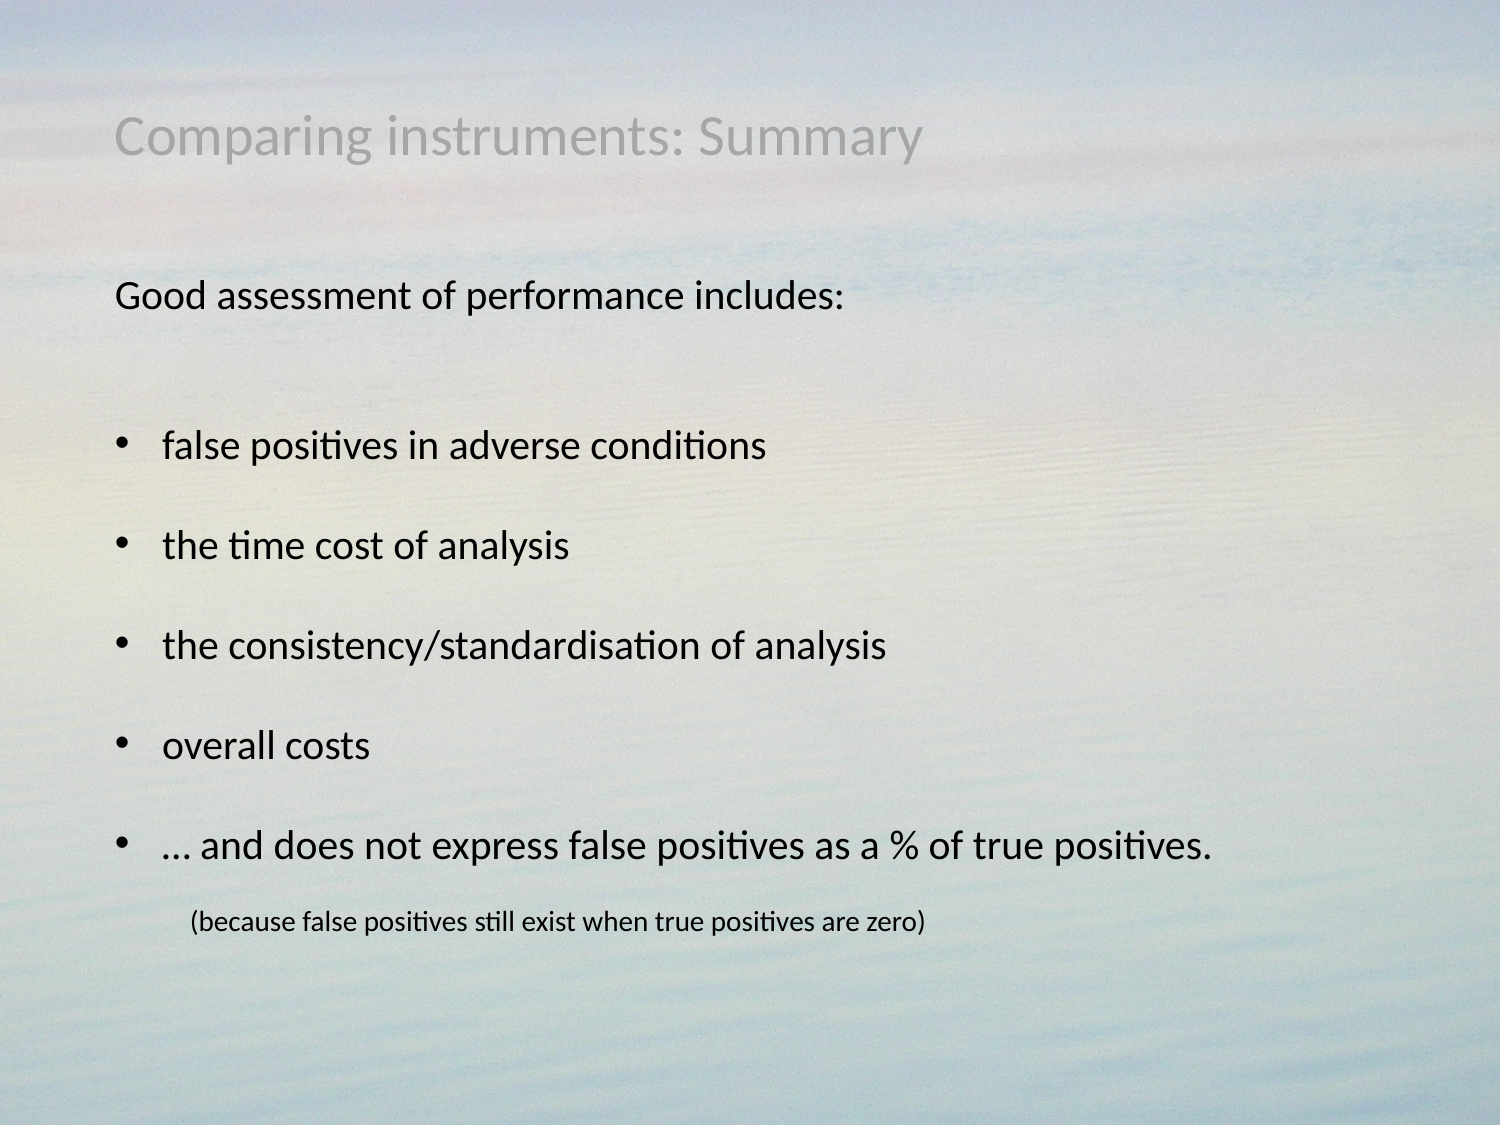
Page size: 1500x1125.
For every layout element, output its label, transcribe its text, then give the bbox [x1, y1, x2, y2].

picture [0, 0, 1500, 1125]
text_box Comparing instruments: Summary Good assessment of performance includes: false positives in adverse conditions the time cost of analysis the consistency/standardisation of analysis overall costs … and does not express false positives as a % of true positives. (because false positives still exist when true positives are zero) [100, 90, 1412, 1045]
